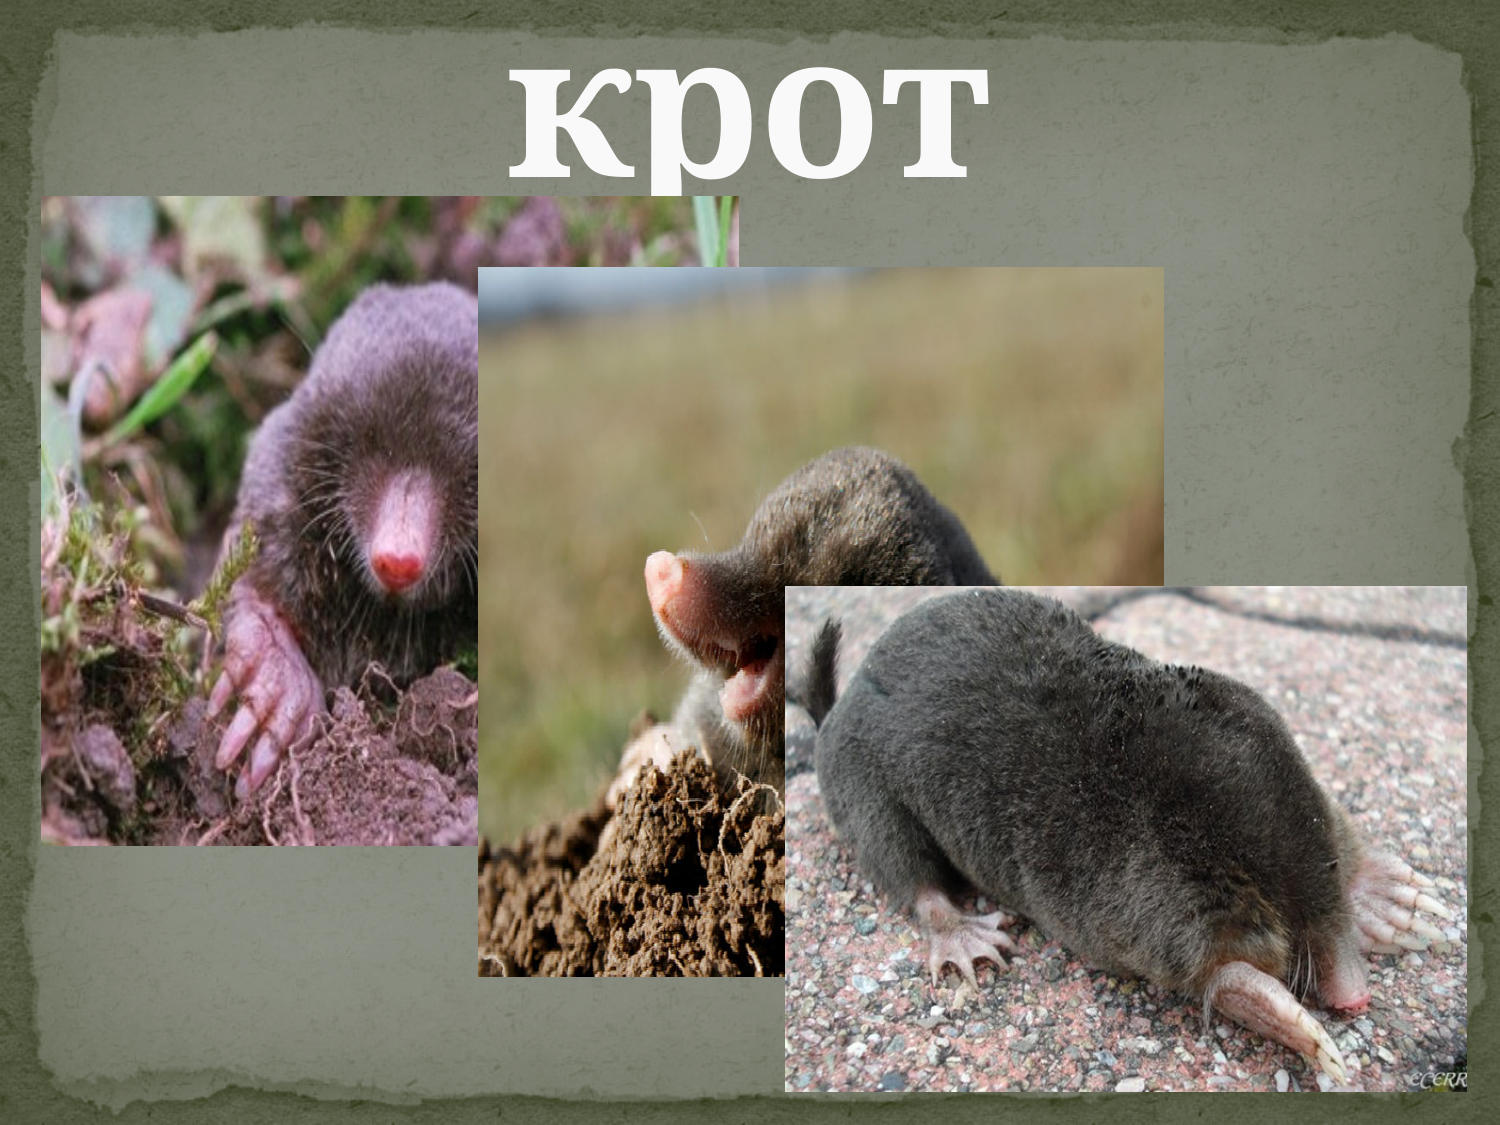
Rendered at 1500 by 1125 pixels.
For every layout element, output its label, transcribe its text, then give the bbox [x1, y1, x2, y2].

picture [478, 267, 1467, 1092]
title крот [74, 24, 1425, 225]
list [44, 199, 738, 845]
